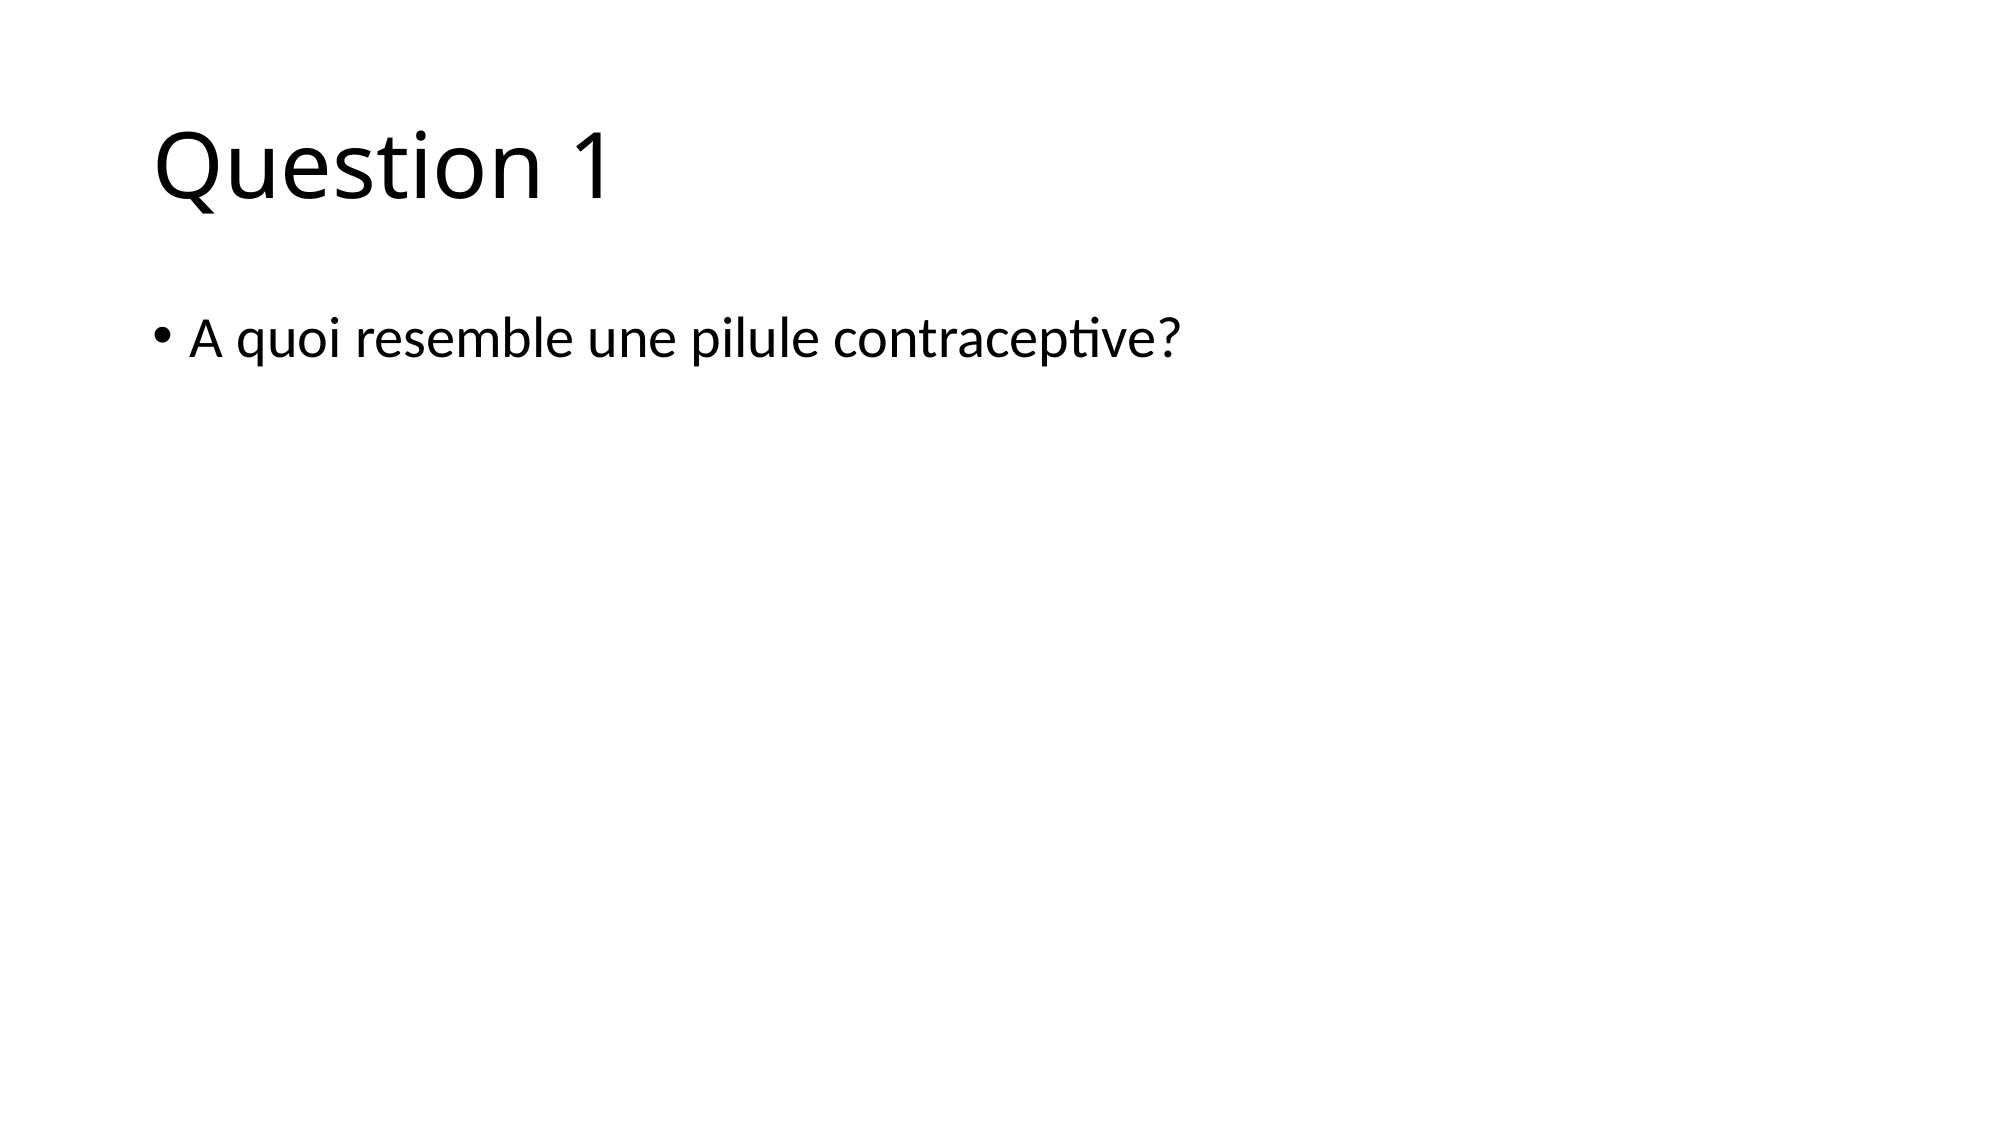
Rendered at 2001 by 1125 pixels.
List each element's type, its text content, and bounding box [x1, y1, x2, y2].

title Question 1 [137, 59, 1863, 278]
list A quoi resemble une pilule contraceptive? [137, 299, 1863, 1014]
